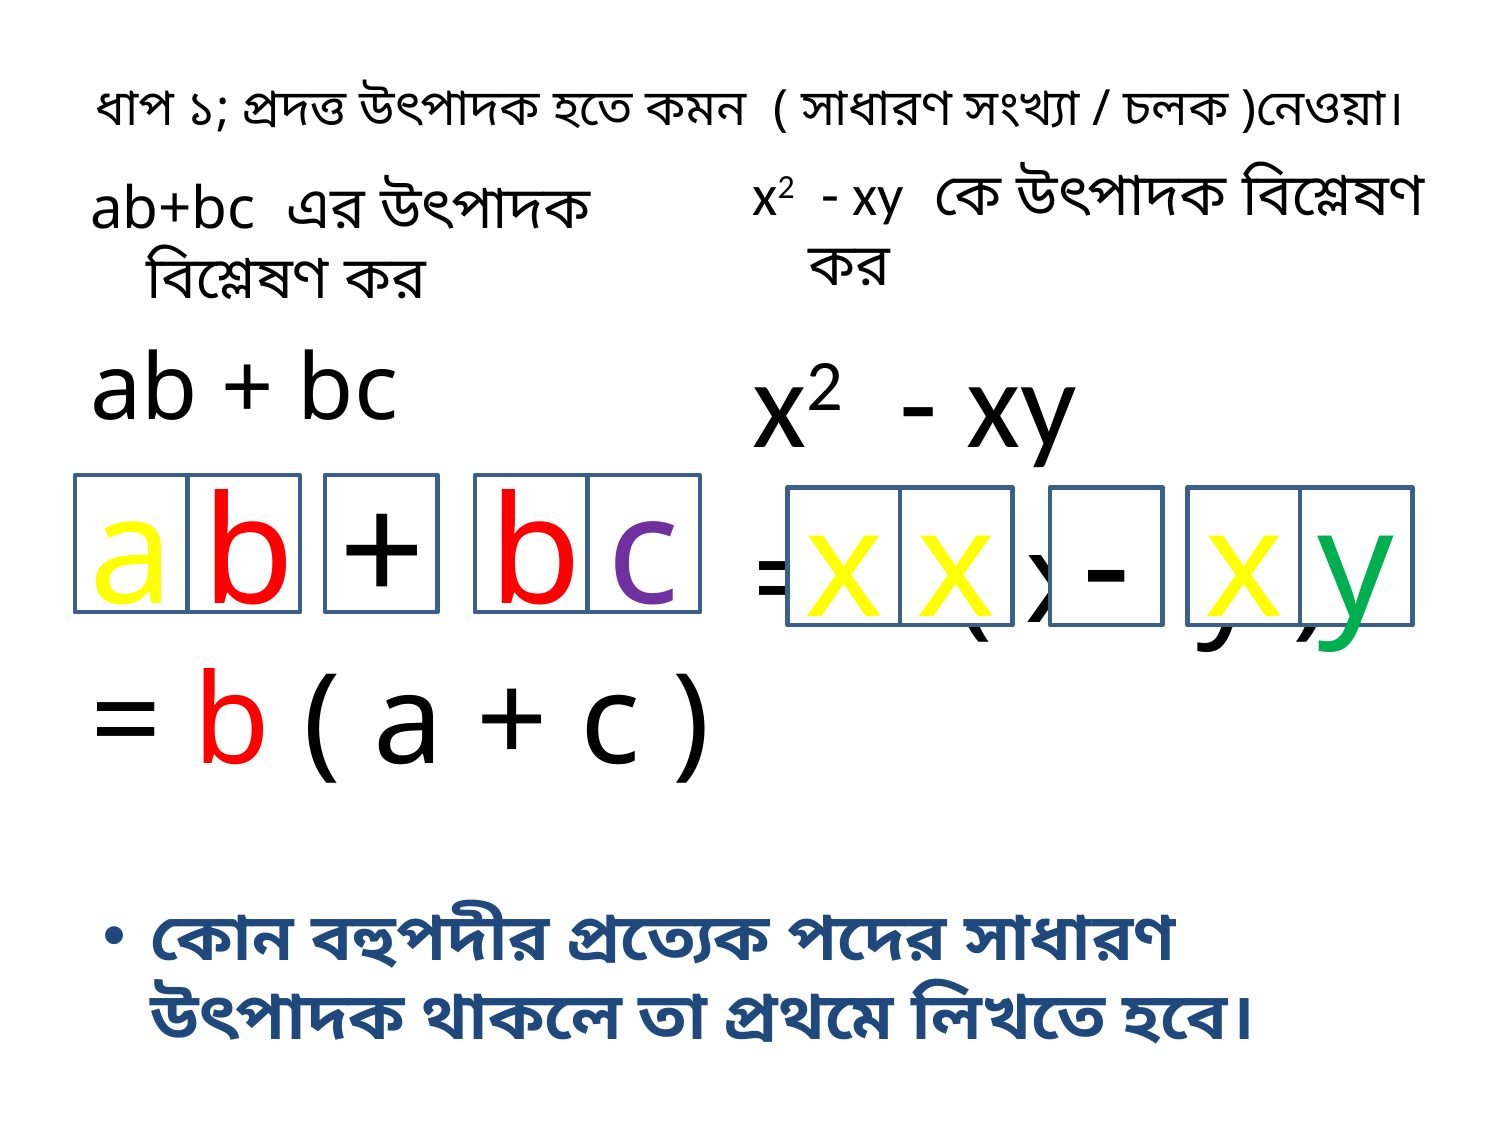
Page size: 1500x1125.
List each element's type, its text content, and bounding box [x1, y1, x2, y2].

list x2 - xy কে উৎপাদক বিশ্লেষণ কর x2 - xy = x ( x - y ) [737, 149, 1450, 993]
text_box b [473, 473, 585, 614]
text_box c [585, 473, 702, 614]
text_box - [1048, 485, 1165, 627]
text_box x [898, 485, 1015, 627]
text_box a [73, 473, 185, 614]
text_box b [185, 473, 302, 614]
text_box x [785, 485, 898, 627]
title ধাপ ১; প্রদত্ত উৎপাদক হতে কমন ( সাধারণ সংখ্যা / চলক )নেওয়া। [75, 37, 1425, 162]
text_box কোন বহুপদীর প্রত্যেক পদের সাধারণ উৎপাদক থাকলে তা প্রথমে লিখতে হবে। [87, 887, 1425, 1063]
list ab+bc এর উৎপাদক বিশ্লেষণ কর ab + bc = b ( a + c ) [75, 162, 737, 1005]
text_box y [1298, 485, 1415, 627]
text_box + [323, 473, 440, 614]
text_box x [1185, 485, 1298, 627]
